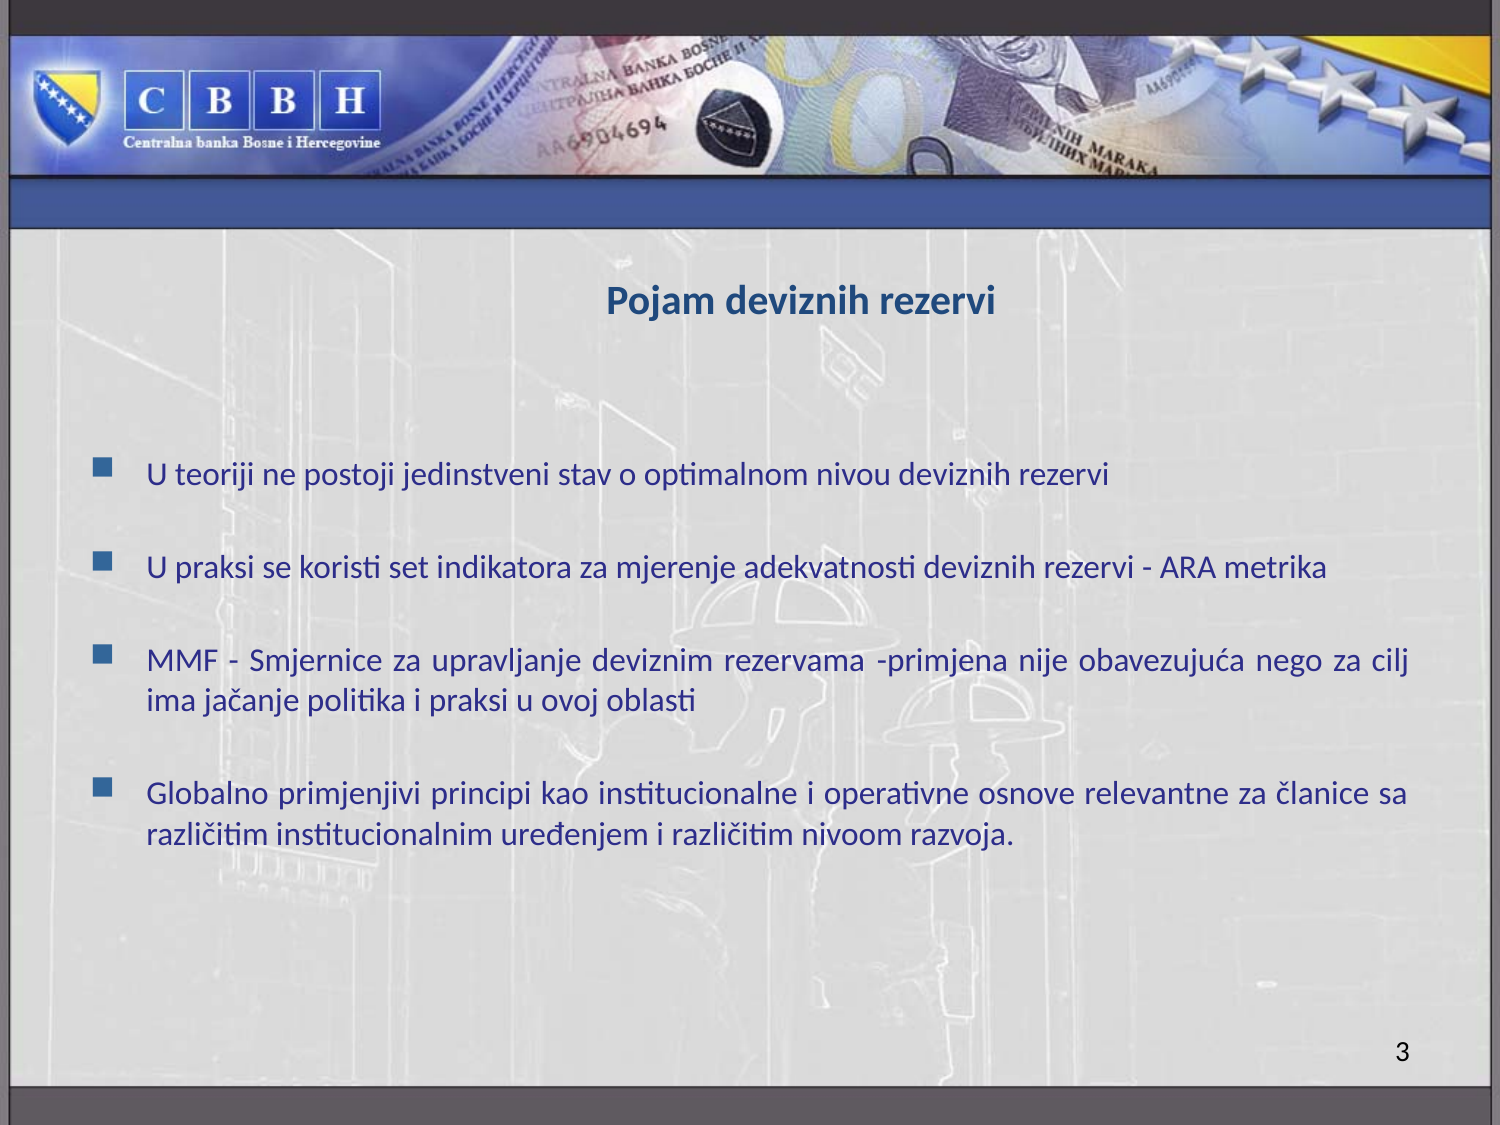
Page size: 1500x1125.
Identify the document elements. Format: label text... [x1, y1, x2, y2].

slide_number 3 [1074, 1024, 1426, 1103]
picture [0, 0, 1500, 1125]
title Pojam deviznih rezervi [126, 244, 1477, 352]
list U teoriji ne postoji jedinstveni stav o optimalnom nivou deviznih rezervi U praksi se koristi set indikatora za mjerenje adekvatnosti deviznih rezervi - ARA metrika MMF - Smjernice za upravljanje deviznim rezervama -primjena nije obavezujuća nego za cilj ima jačanje politika i praksi u ovoj oblasti Globalno primjenjivi principi kao institucionalne i operativne osnove relevantne za članice sa različitim institucionalnim uređenjem i različitim nivoom razvoja. [75, 351, 1425, 1005]
